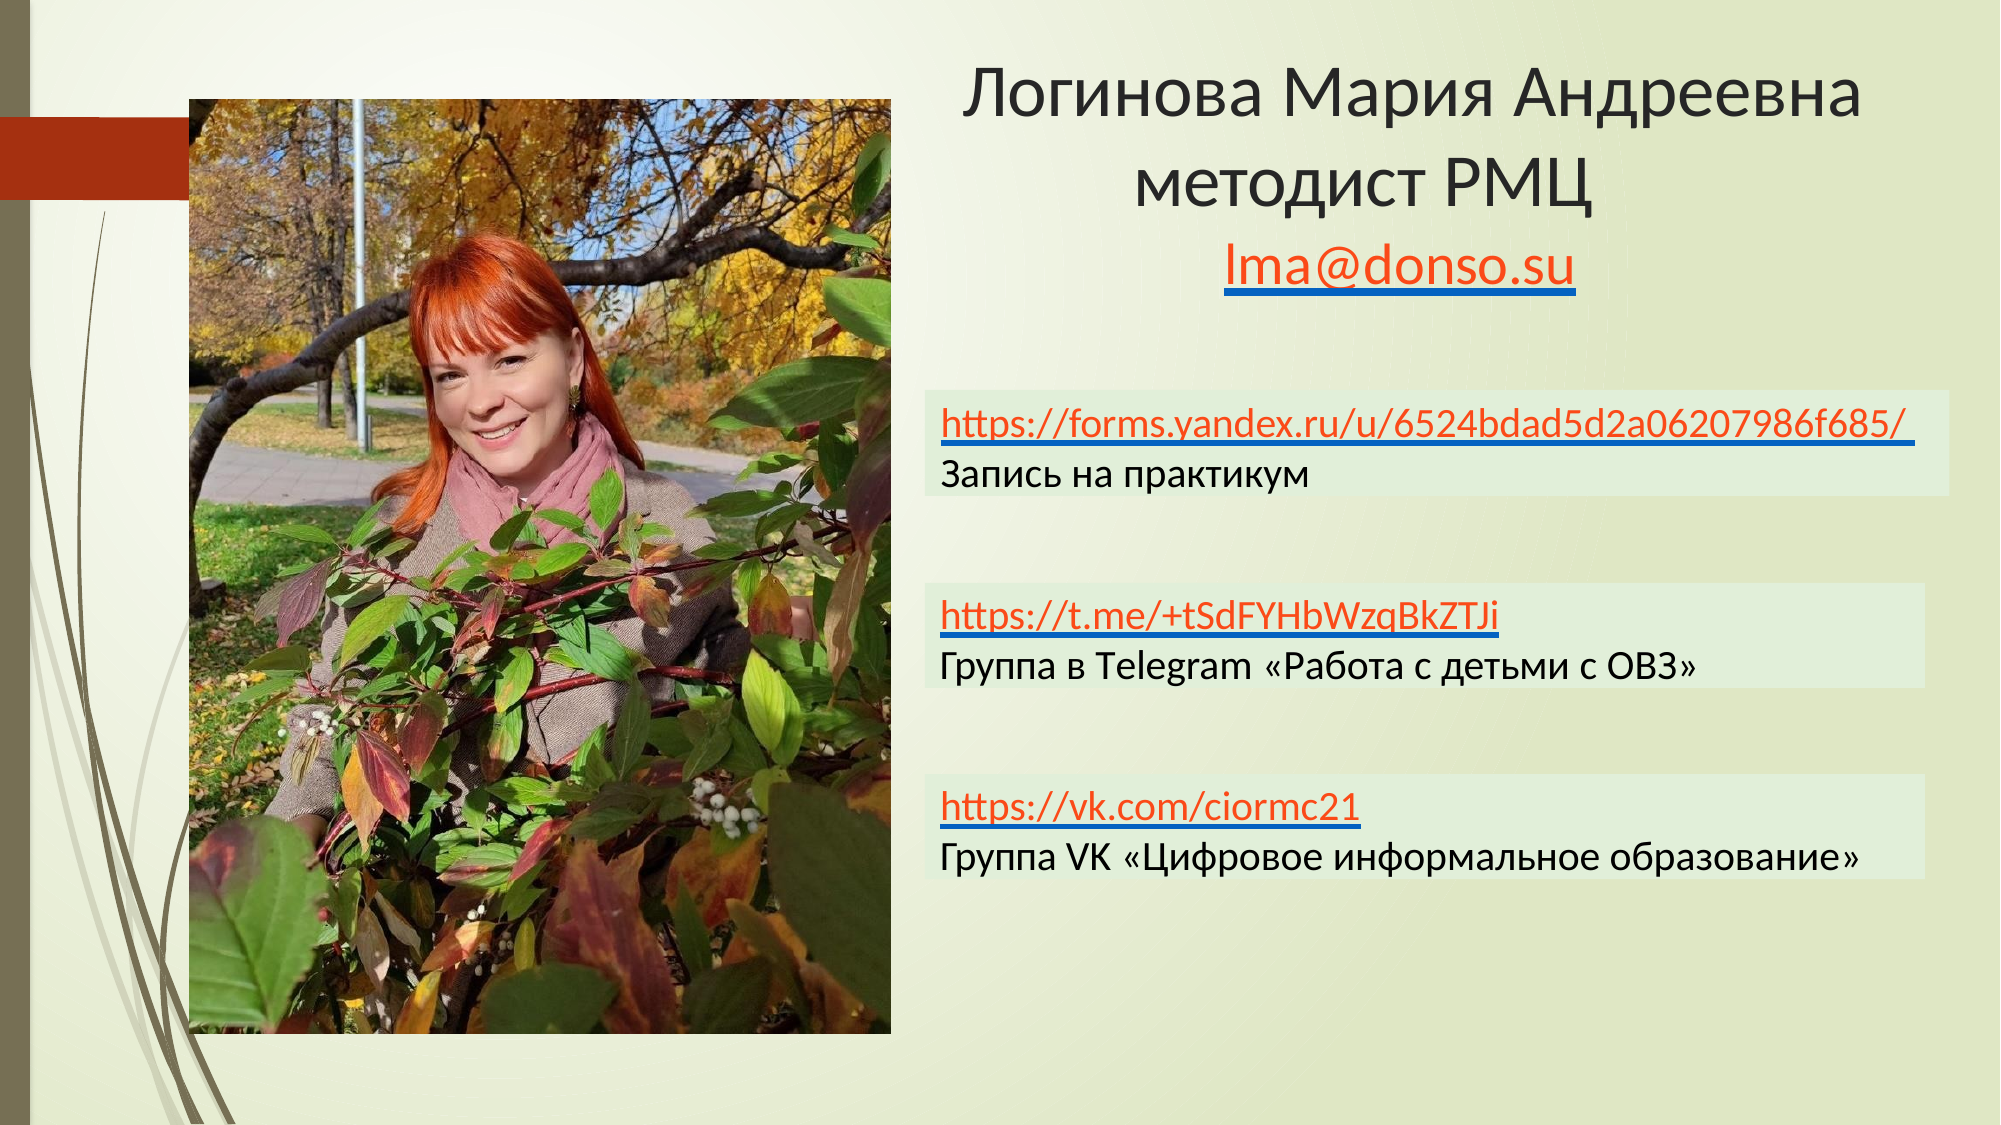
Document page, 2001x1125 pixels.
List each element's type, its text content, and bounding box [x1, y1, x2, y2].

text_box https://t.me/+tSdFYHbWzqBkZTJi Группа в Тelegram «Работа с детьми с ОВЗ» [924, 582, 1925, 688]
text_box https://forms.yandex.ru/u/6524bdad5d2a06207986f685/ Запись на практикум [924, 389, 1950, 496]
text_box https://vk.com/ciormc21 Группа VK «Цифровое информальное образование» [924, 774, 1925, 880]
picture [189, 99, 891, 1034]
text_box lma@donso.su [1222, 223, 1580, 296]
title Логинова Мария Андреевна методист РМЦ [959, 39, 2000, 230]
